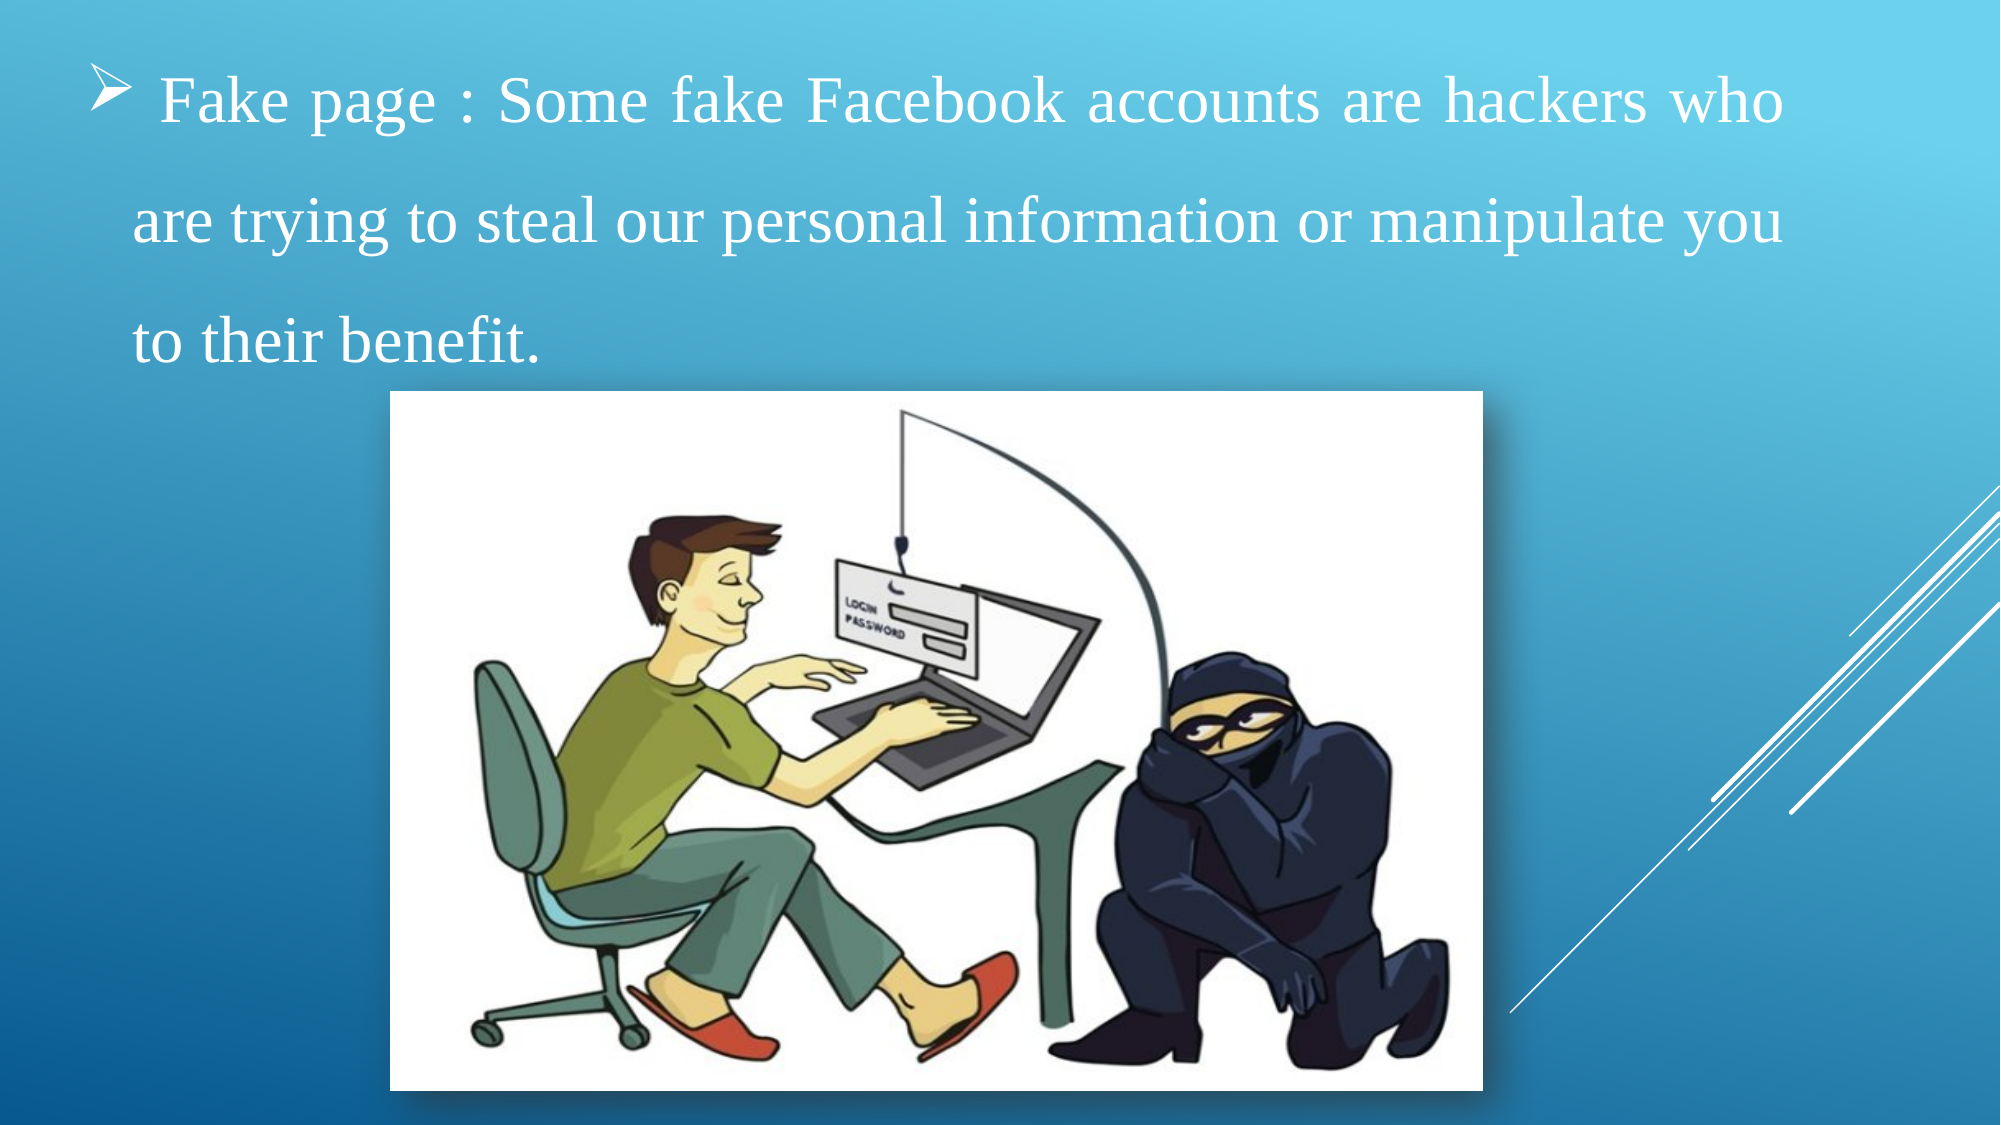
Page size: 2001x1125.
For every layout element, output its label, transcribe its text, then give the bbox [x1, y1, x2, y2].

picture [390, 390, 1483, 1092]
text_box Fake page : Some fake Facebook accounts are hackers who are trying to steal our personal information or manipulate you to their benefit. [70, 75, 1803, 316]
